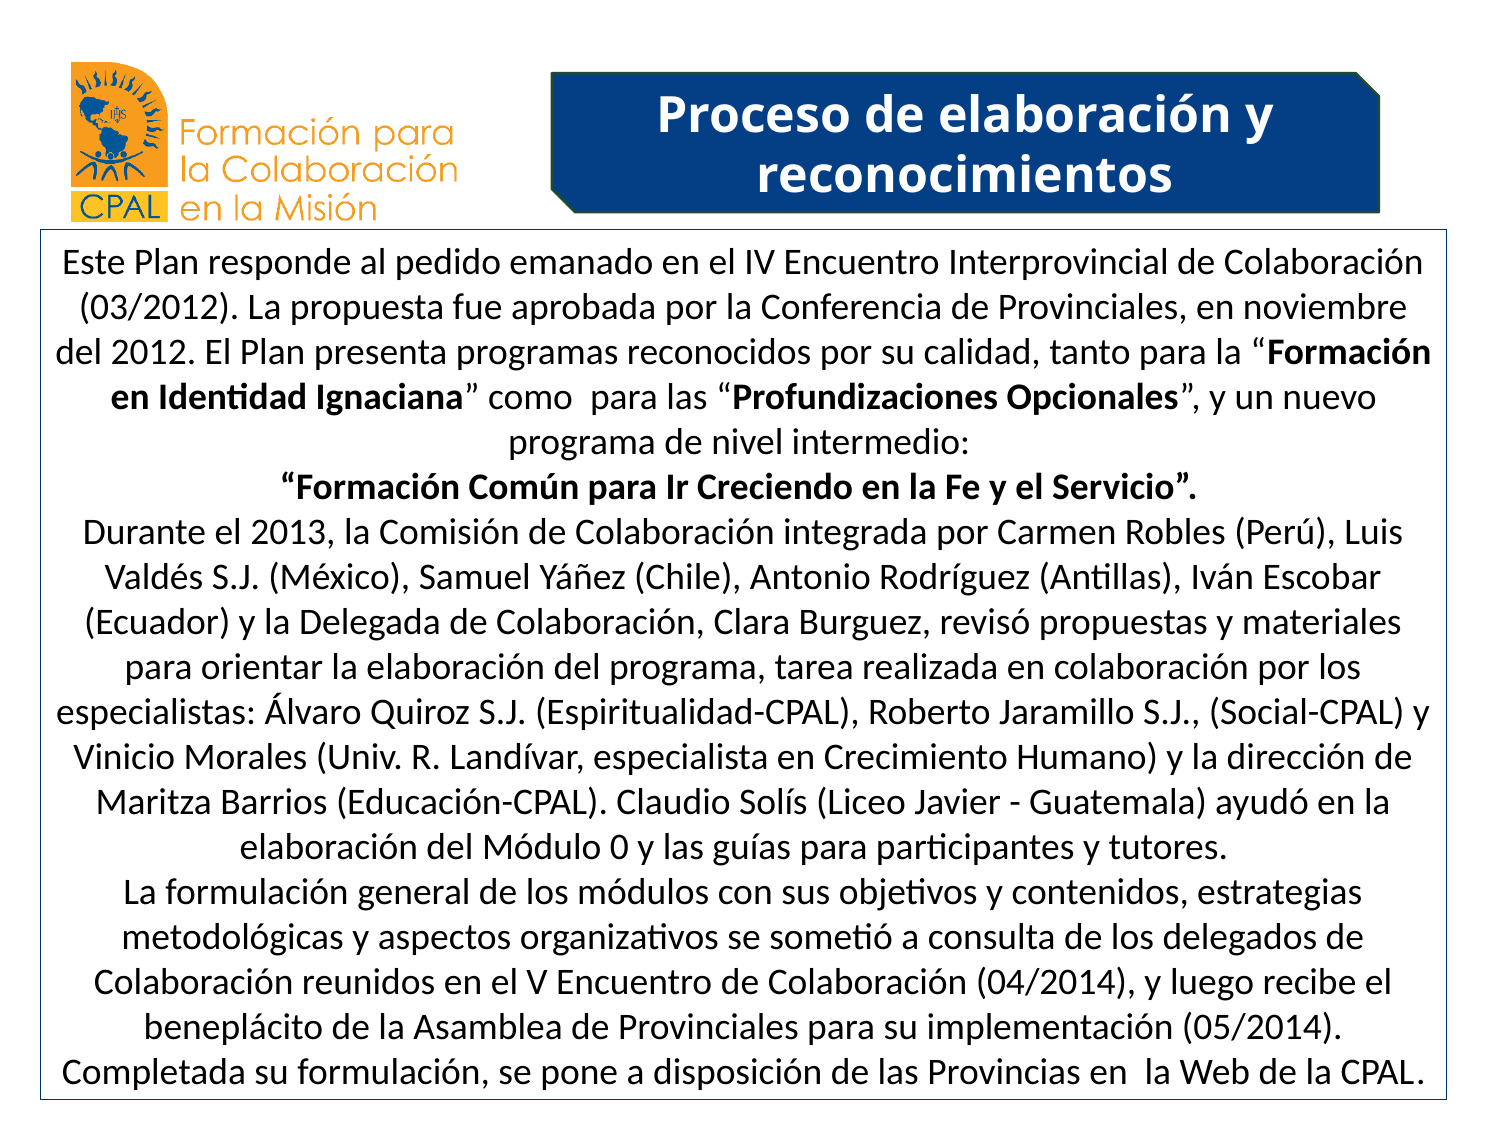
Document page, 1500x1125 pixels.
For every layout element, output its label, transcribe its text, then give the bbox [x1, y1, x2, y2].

text_box Este Plan responde al pedido emanado en el IV Encuentro Interprovincial de Colaboración (03/2012). La propuesta fue aprobada por la Conferencia de Provinciales, en noviembre del 2012. El Plan presenta programas reconocidos por su calidad, tanto para la “Formación en Identidad Ignaciana” como para las “Profundizaciones Opcionales”, y un nuevo programa de nivel intermedio: “Formación Común para Ir Creciendo en la Fe y el Servicio”. Durante el 2013, la Comisión de Colaboración integrada por Carmen Robles (Perú), Luis Valdés S.J. (México), Samuel Yáñez (Chile), Antonio Rodríguez (Antillas), Iván Escobar (Ecuador) y la Delegada de Colaboración, Clara Burguez, revisó propuestas y materiales para orientar la elaboración del programa, tarea realizada en colaboración por los especialistas: Álvaro Quiroz S.J. (Espiritualidad-CPAL), Roberto Jaramillo S.J., (Social-CPAL) y Vinicio Morales (Univ. R. Landívar, especialista en Crecimiento Humano) y la dirección de Maritza Barrios (Educación-CPAL). Claudio Solís (Liceo Javier - Guatemala) ayudó en la elaboración del Módulo 0 y las guías para participantes y tutores. La formulación general de los módulos con sus objetivos y contenidos, estrategias metodológicas y aspectos organizativos se sometió a consulta de los delegados de Colaboración reunidos en el V Encuentro de Colaboración (04/2014), y luego recibe el beneplácito de la Asamblea de Provinciales para su implementación (05/2014). Completada su formulación, se pone a disposición de las Provincias en la Web de la CPAL. [40, 229, 1447, 1100]
text_box Proceso de elaboración y reconocimientos [550, 71, 1381, 214]
picture [37, 48, 487, 237]
